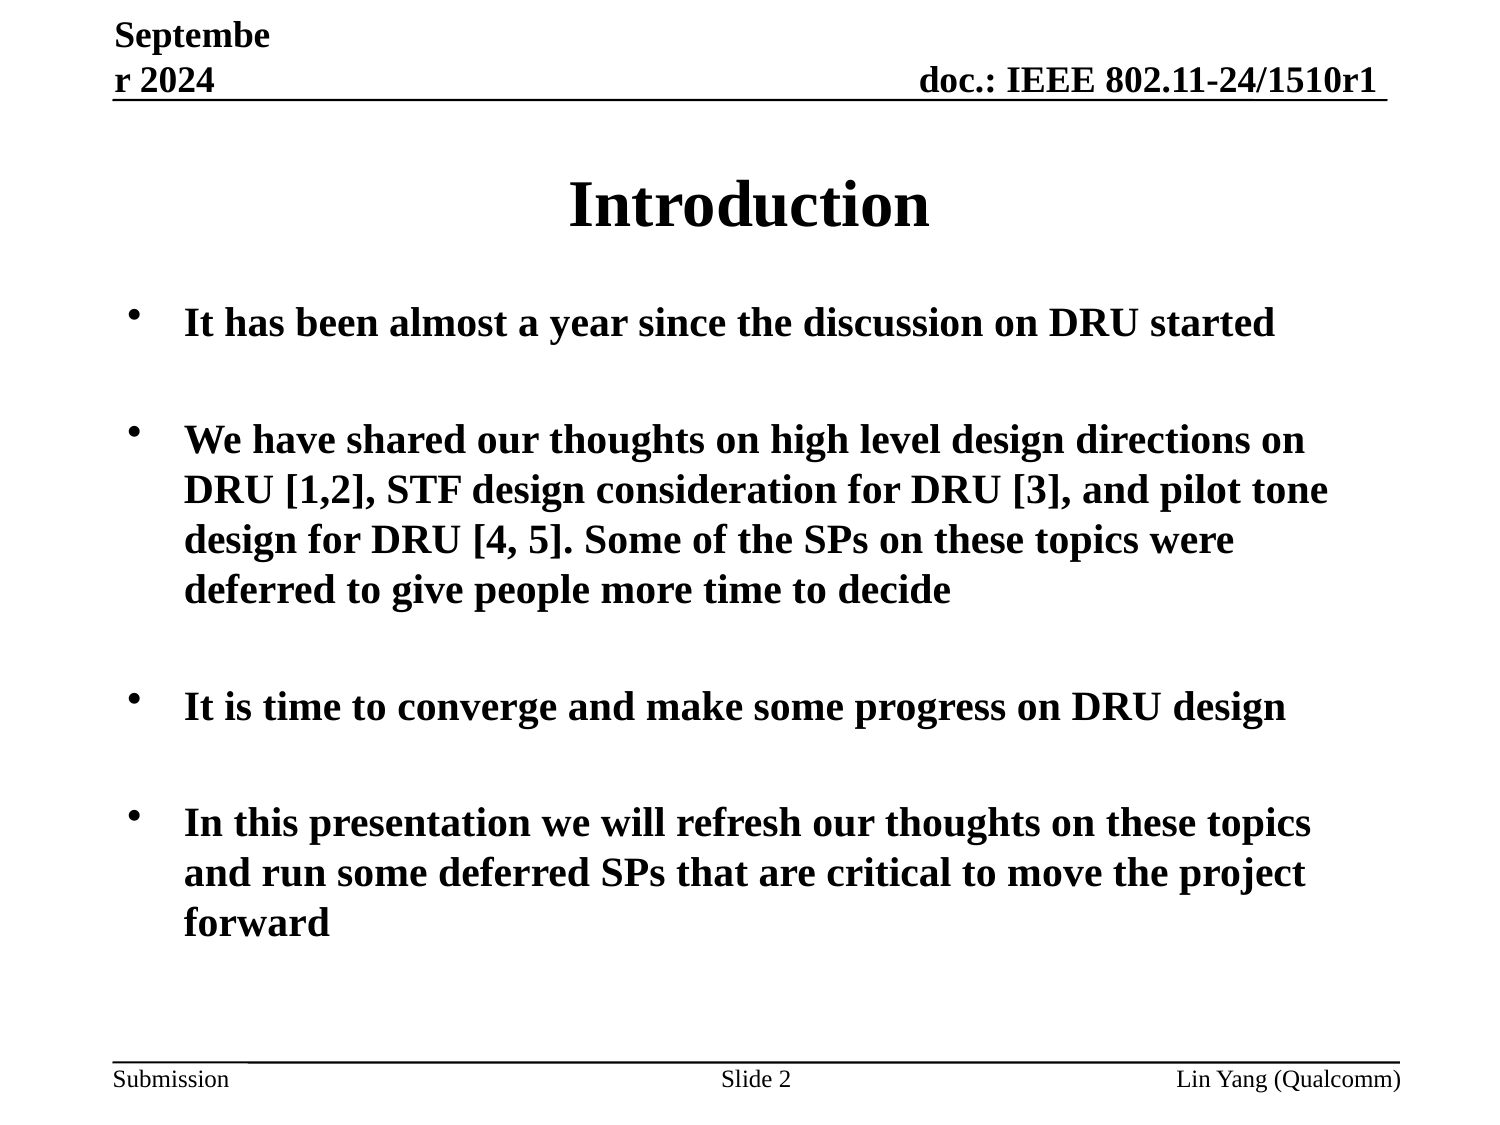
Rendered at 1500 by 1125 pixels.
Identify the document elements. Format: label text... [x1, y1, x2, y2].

footer Lin Yang (Qualcomm) [1062, 1061, 1402, 1093]
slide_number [114, 54, 286, 101]
list It has been almost a year since the discussion on DRU started We have shared our thoughts on high level design directions on DRU [1,2], STF design consideration for DRU [3], and pilot tone design for DRU [4, 5]. Some of the SPs on these topics were deferred to give people more time to decide It is time to converge and make some progress on DRU design In this presentation we will refresh our thoughts on these topics and run some deferred SPs that are critical to move the project forward [112, 287, 1388, 1002]
slide_number Slide 2 [712, 1061, 800, 1093]
title Introduction [112, 112, 1388, 287]
